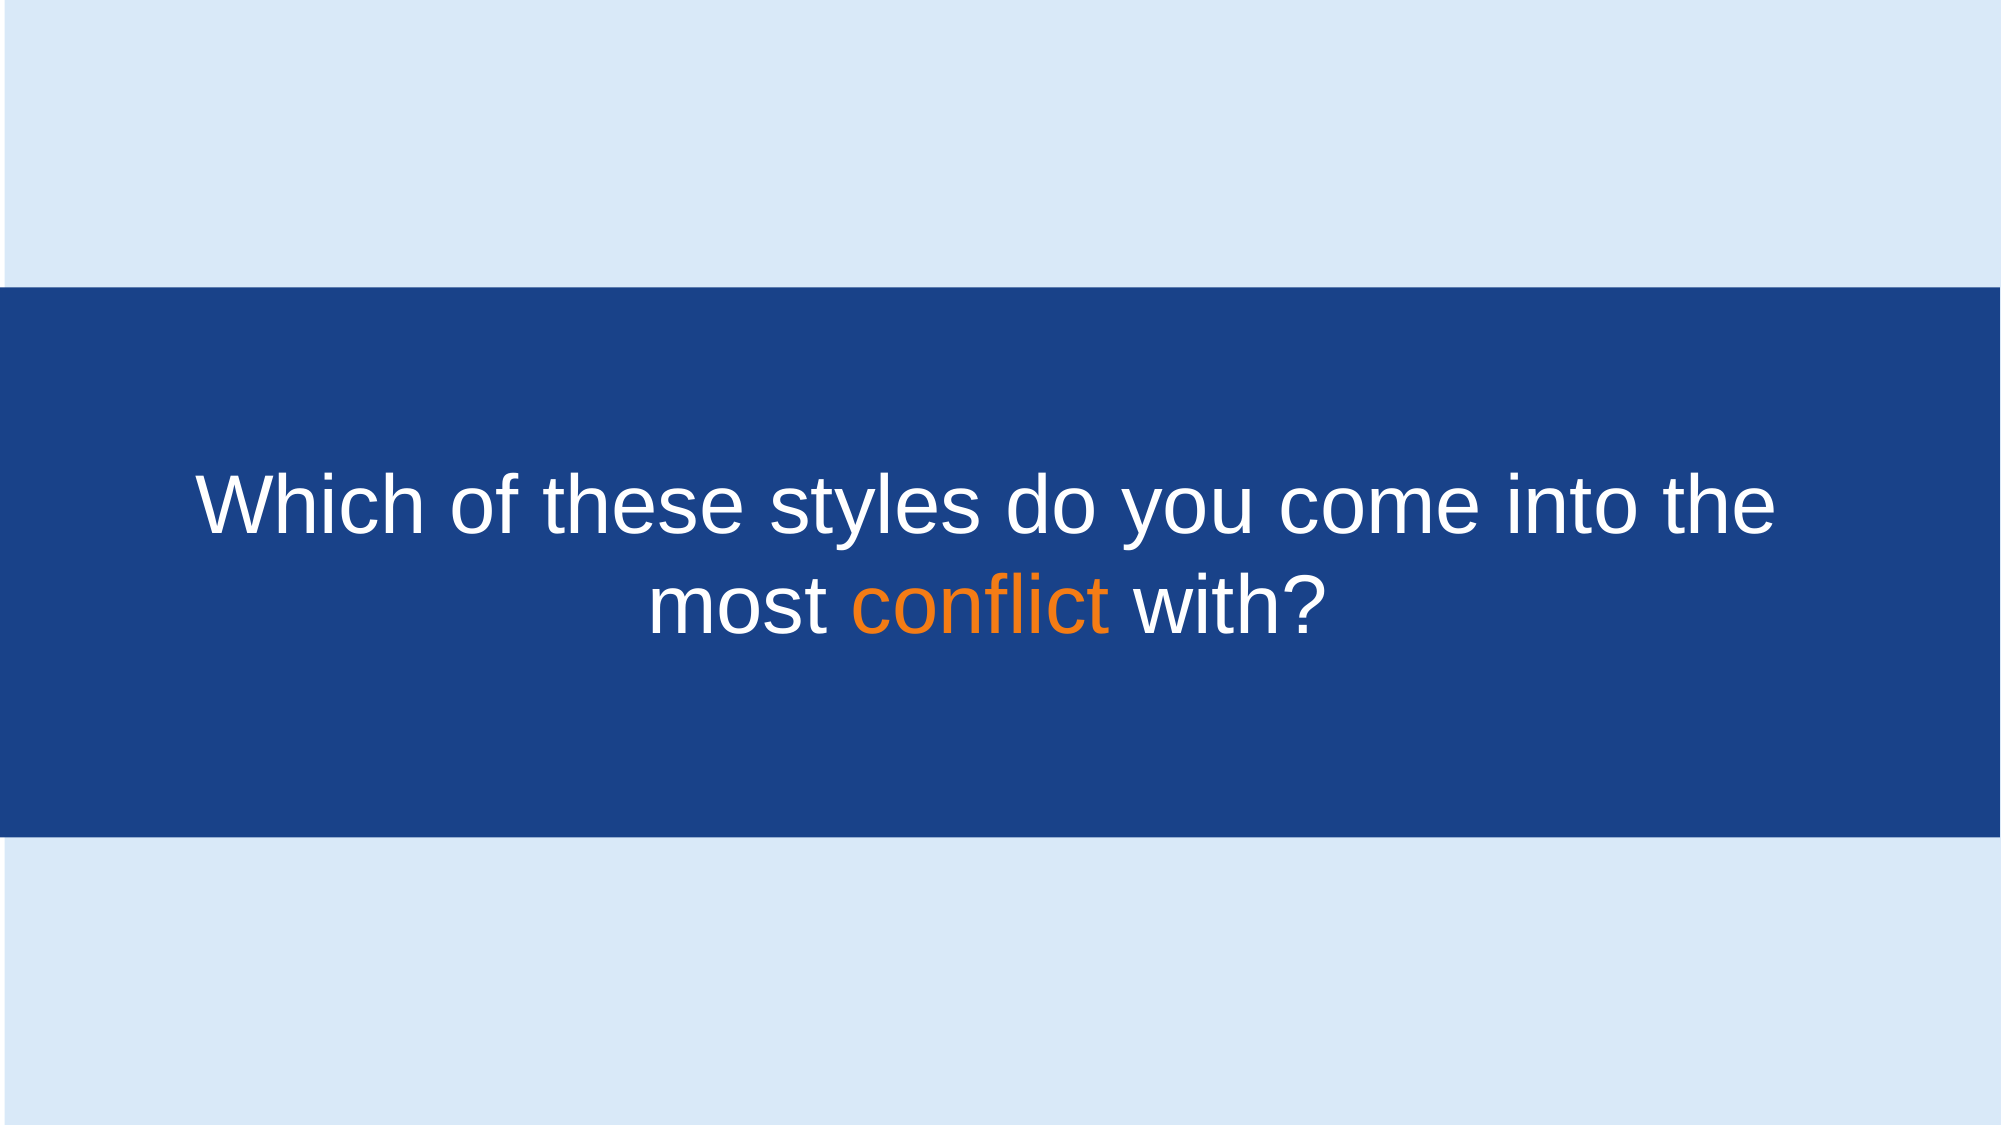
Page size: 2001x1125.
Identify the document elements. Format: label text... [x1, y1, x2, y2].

list Which of these styles do you come into the most conflict with? [99, 362, 1875, 738]
